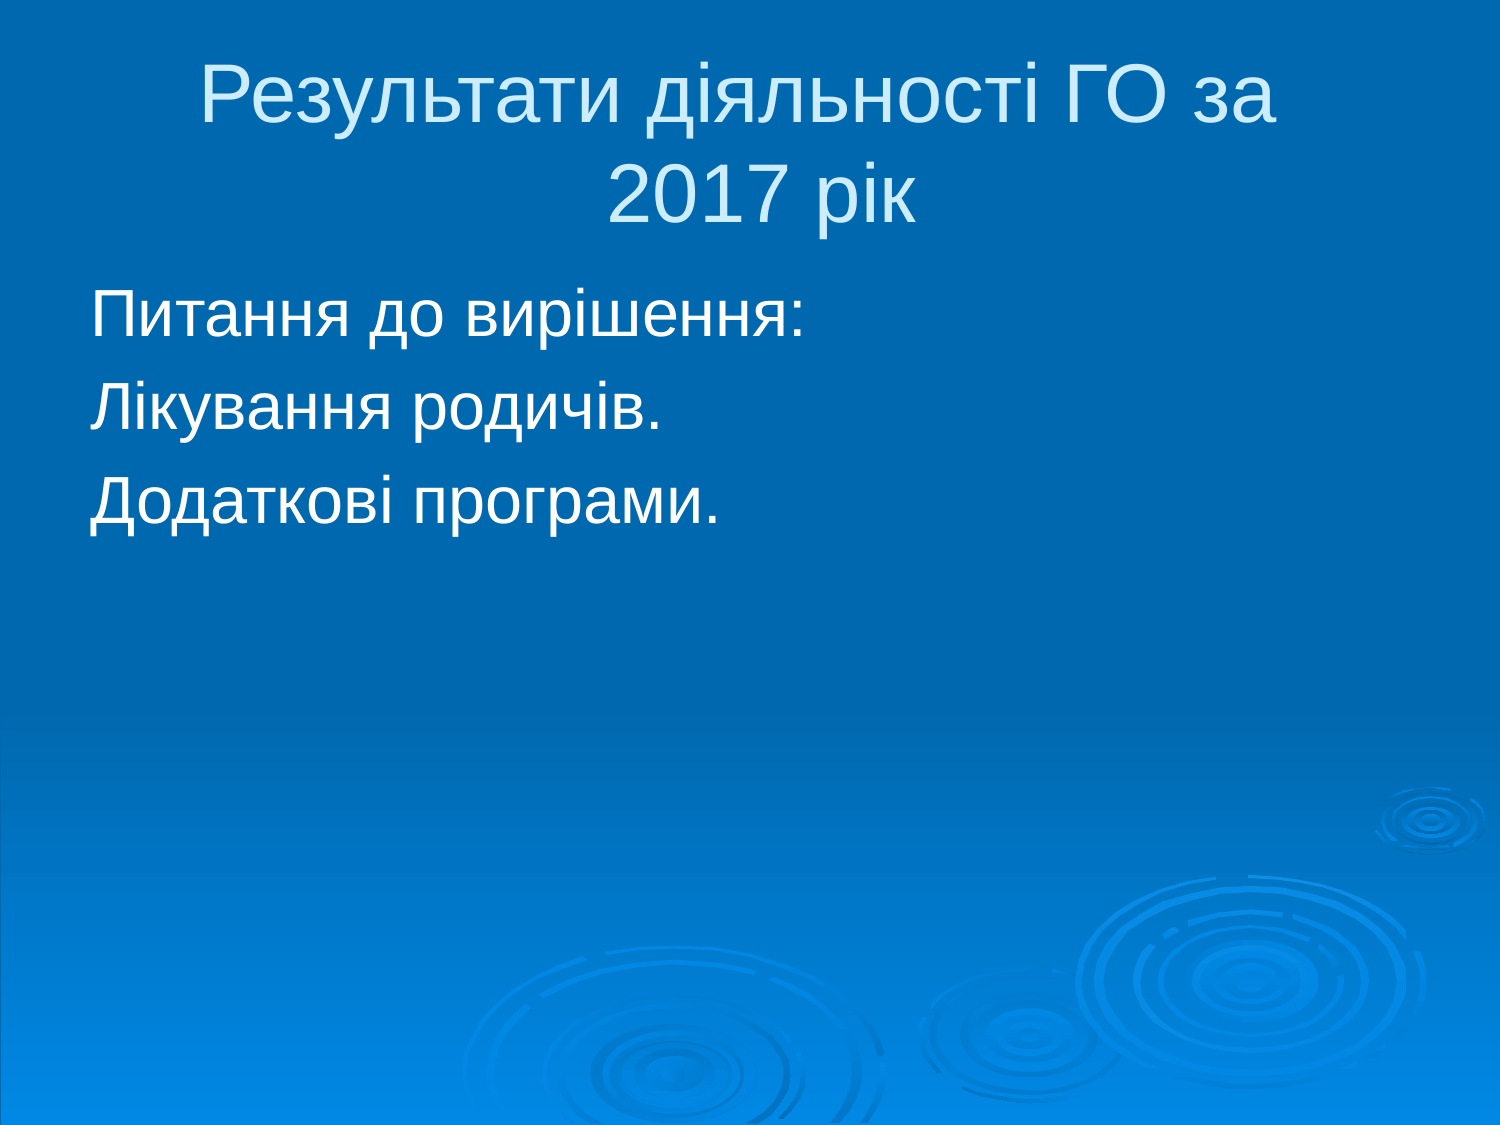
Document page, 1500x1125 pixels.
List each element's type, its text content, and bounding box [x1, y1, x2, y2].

list Питання до вирішення: Лікування родичів. Додаткові програми. [74, 262, 1426, 1006]
title Результати діяльності ГО за 2017 рік [74, 45, 1426, 233]
